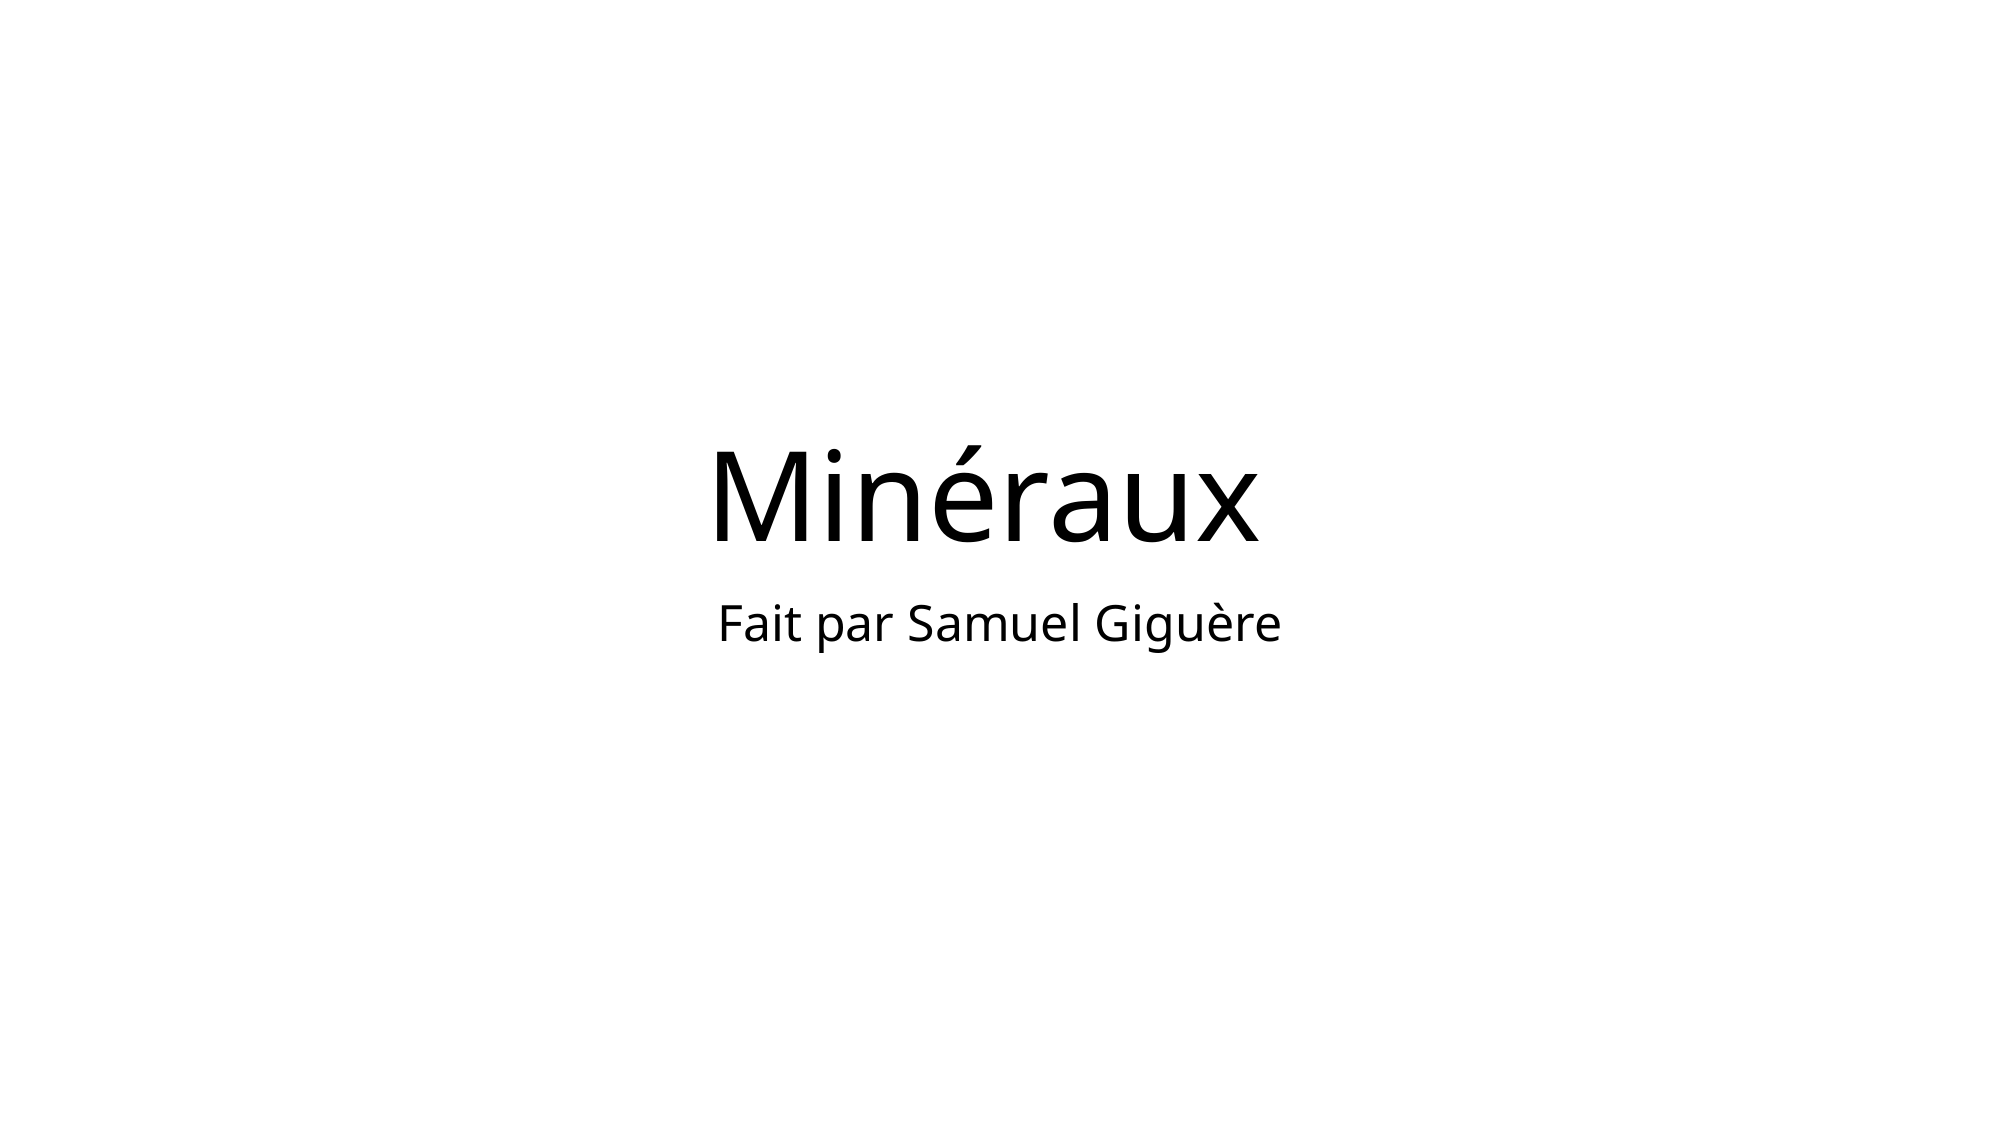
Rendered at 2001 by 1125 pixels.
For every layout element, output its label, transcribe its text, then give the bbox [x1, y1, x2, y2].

title Minéraux [249, 184, 1750, 576]
subtitle Fait par Samuel Giguère [249, 590, 1750, 863]
